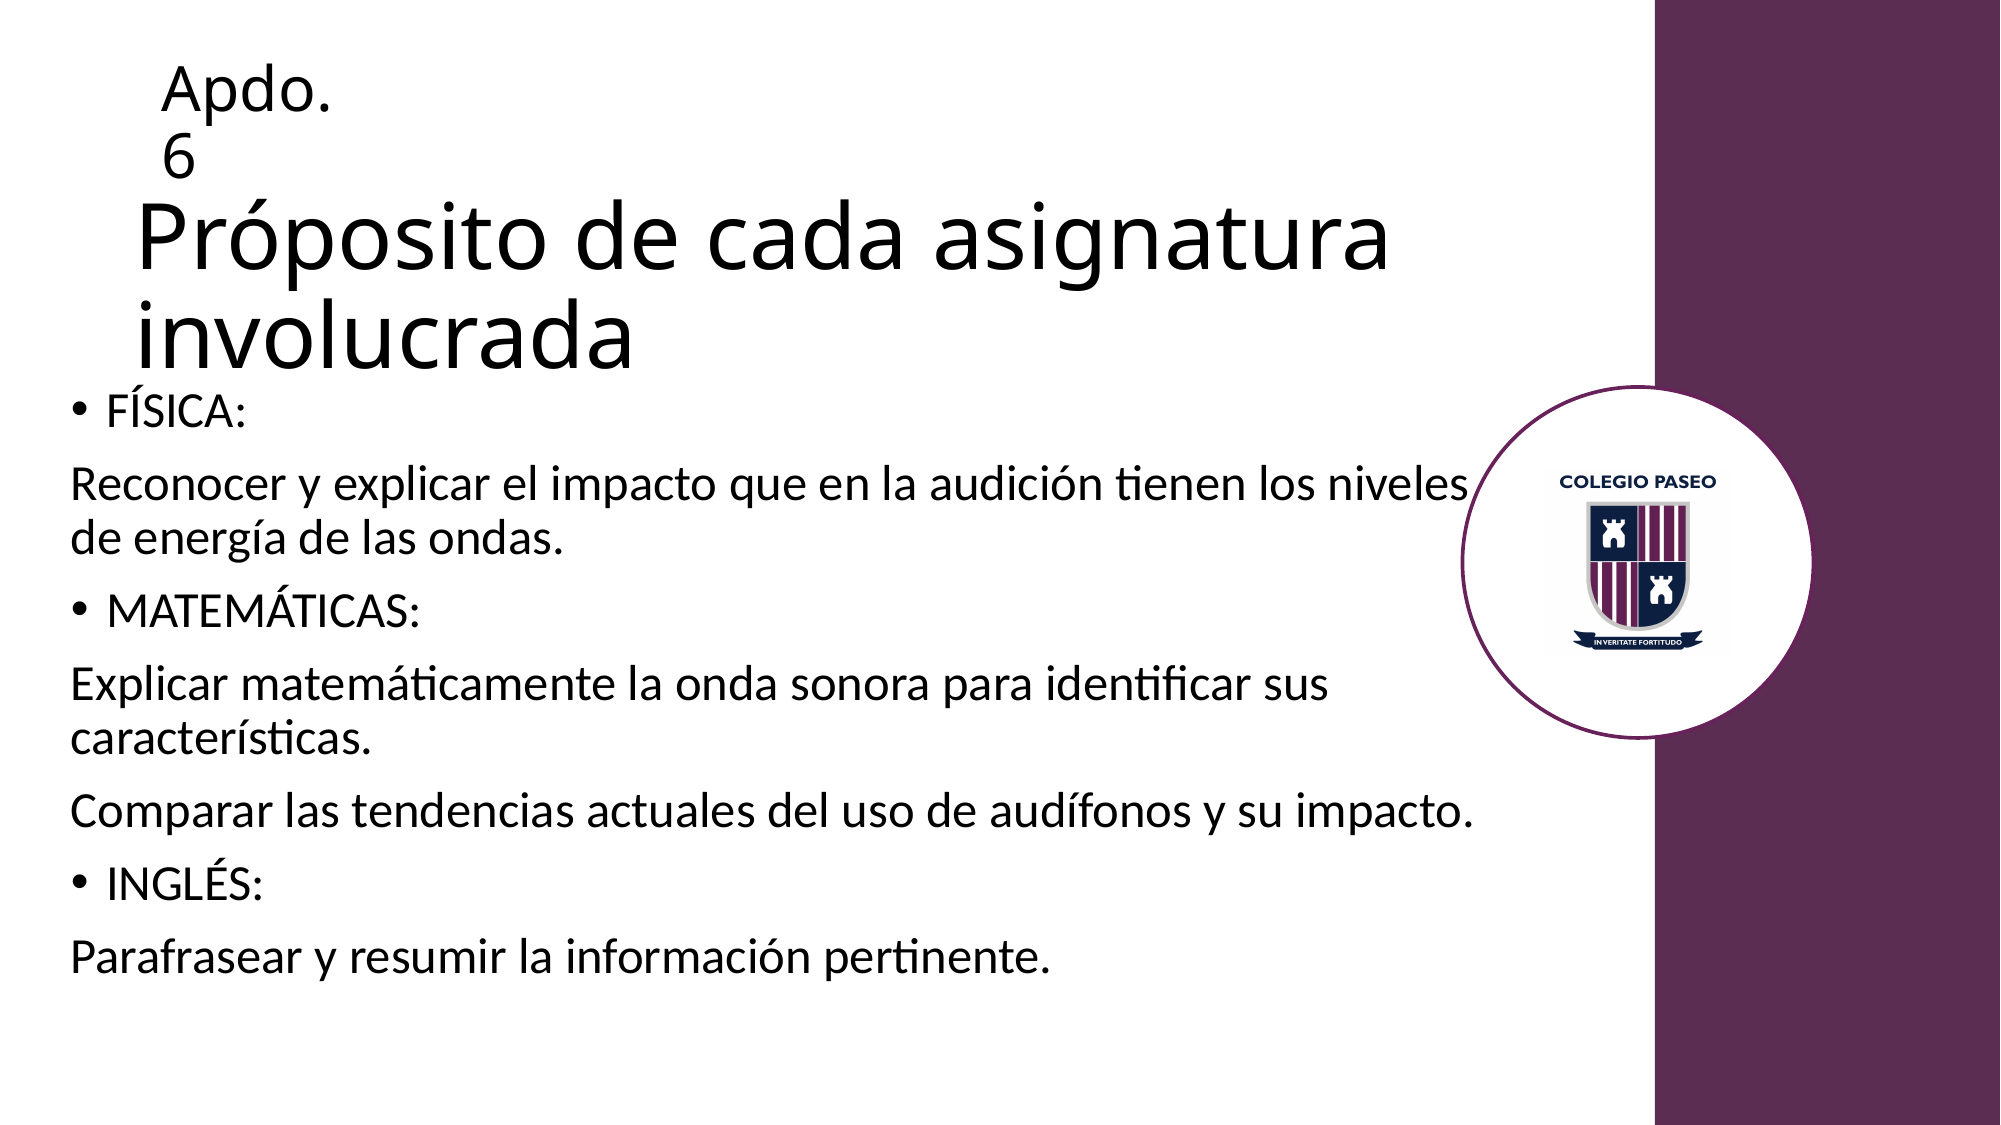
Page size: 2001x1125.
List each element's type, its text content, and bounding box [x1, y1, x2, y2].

picture [1544, 468, 1732, 657]
list FÍSICA: Reconocer y explicar el impacto que en la audición tienen los niveles de energía de las ondas. MATEMÁTICAS: Explicar matemáticamente la onda sonora para identificar sus características. Comparar las tendencias actuales del uso de audífonos y su impacto. INGLÉS: Parafrasear y resumir la información pertinente. [55, 376, 1503, 1040]
text_box [1654, 0, 2000, 1125]
title Próposito de cada asignatura involucrada [119, 217, 1662, 361]
text_box [1503, 385, 1815, 739]
text_box Apdo.6 [146, 69, 375, 181]
